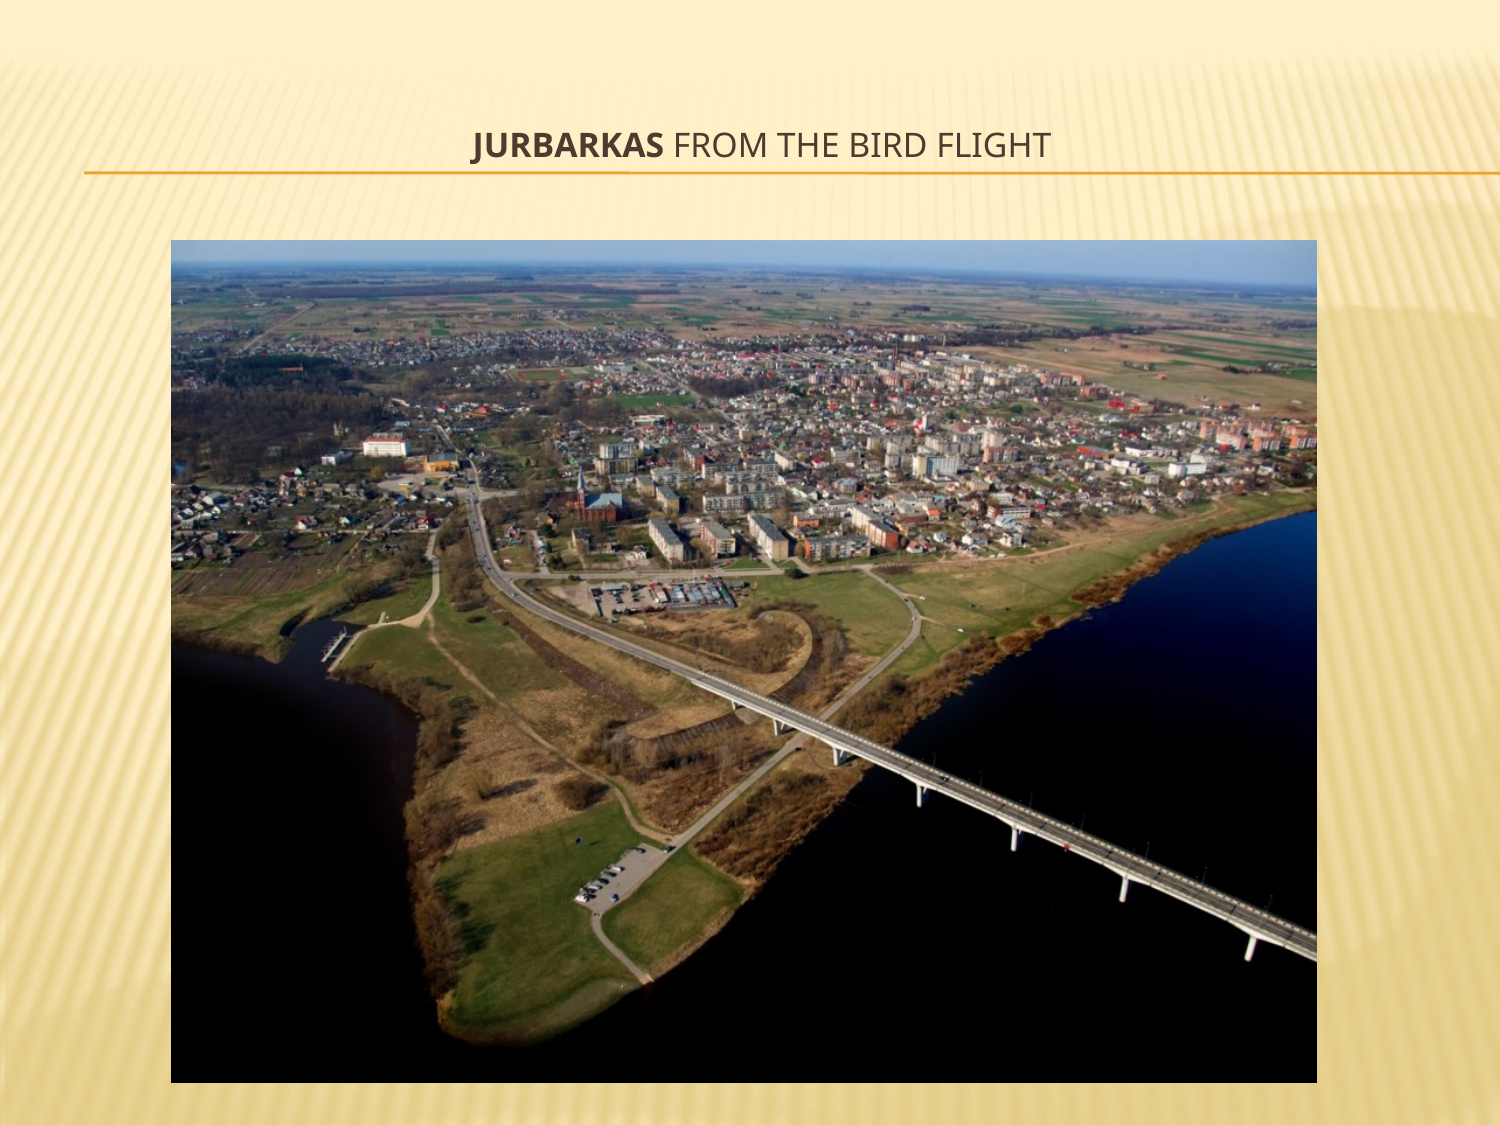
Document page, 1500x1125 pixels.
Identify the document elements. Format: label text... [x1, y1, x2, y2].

title JURBARKAS from the bird flight [49, 75, 1475, 213]
picture [170, 240, 1318, 1084]
